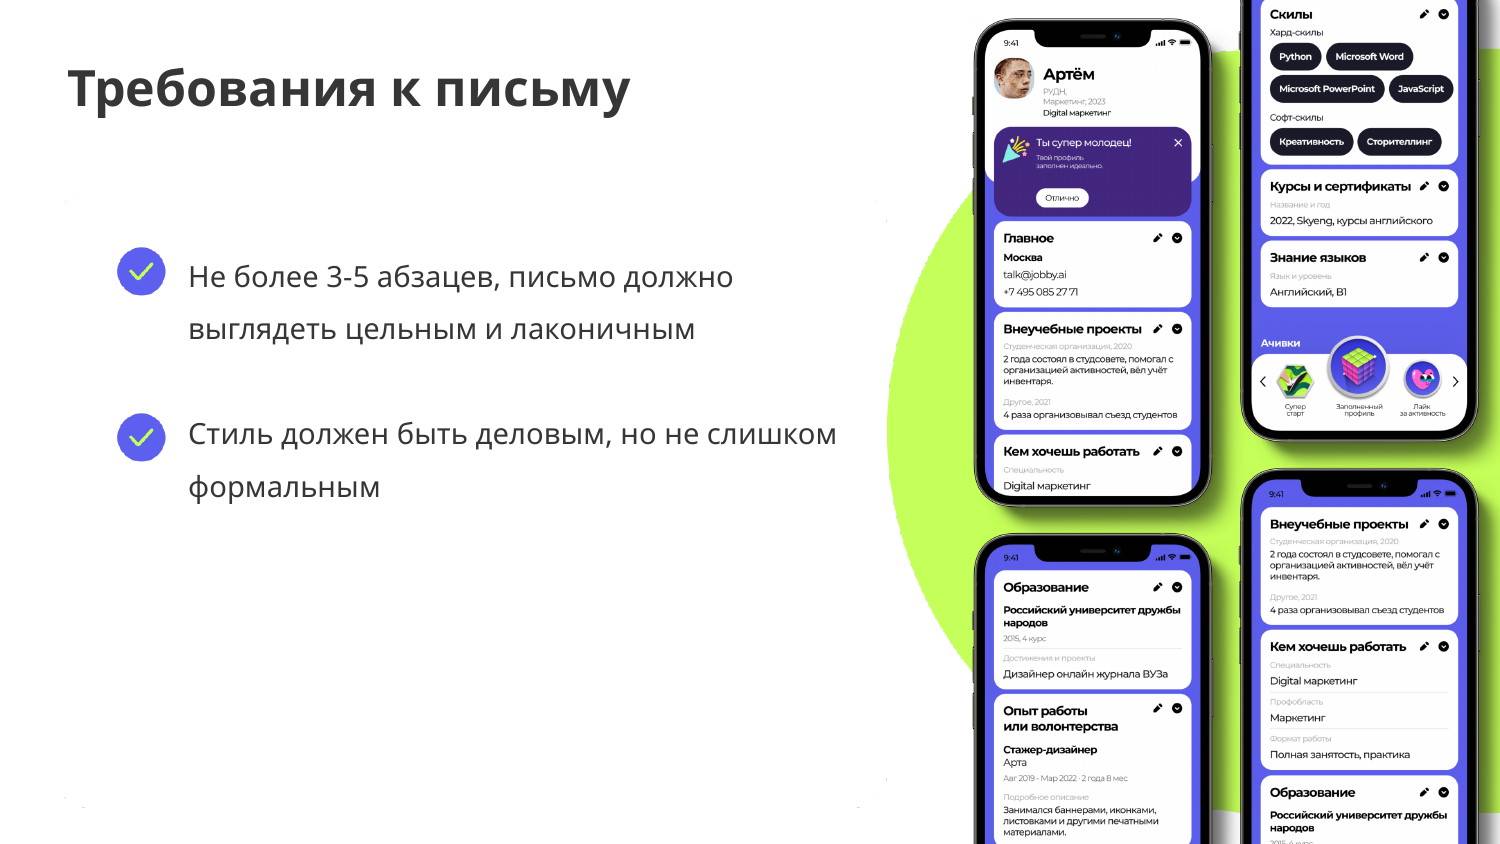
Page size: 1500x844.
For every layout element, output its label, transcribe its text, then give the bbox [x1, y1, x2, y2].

text_box Требования к письму [67, 50, 882, 183]
picture [54, 0, 1500, 844]
